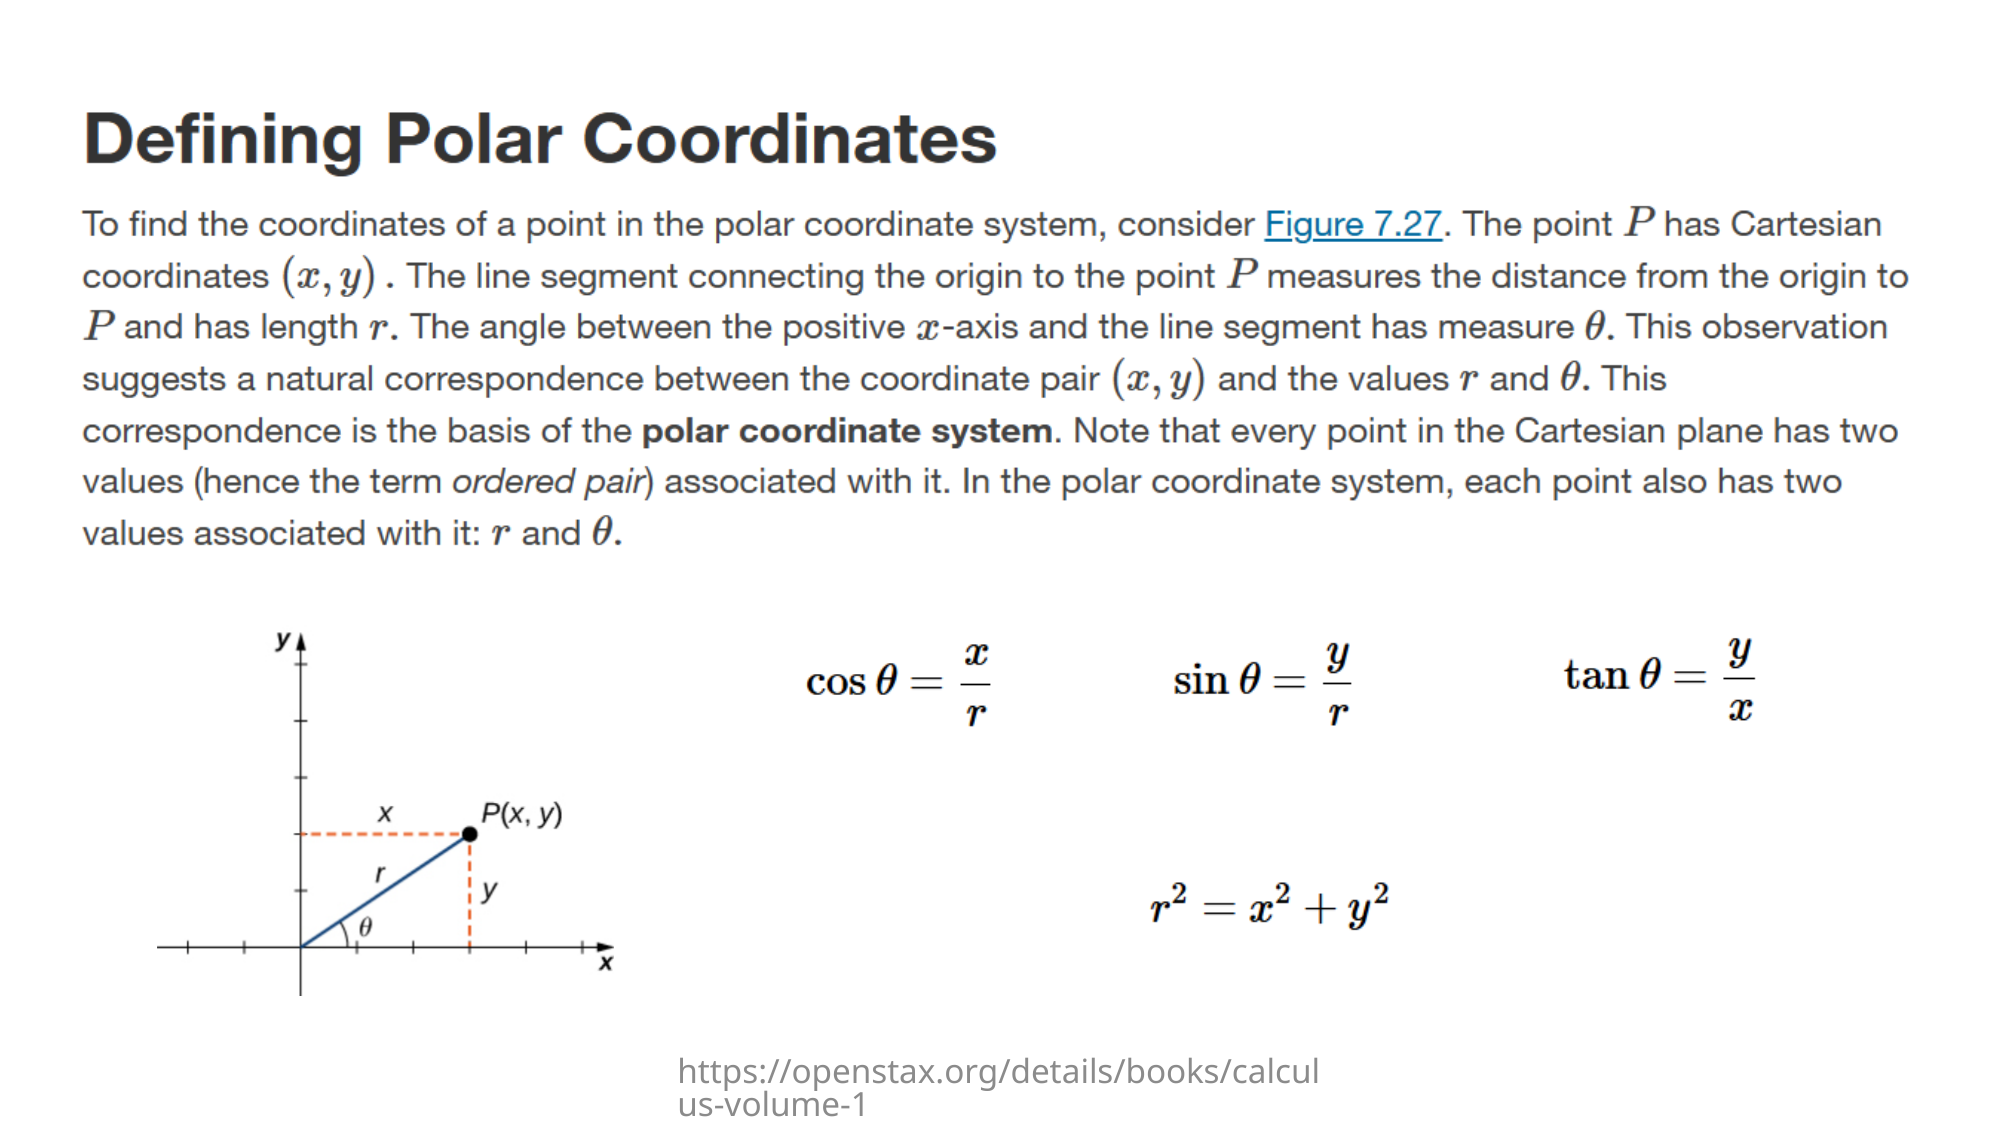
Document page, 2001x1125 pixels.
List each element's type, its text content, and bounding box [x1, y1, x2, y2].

picture [114, 609, 663, 996]
picture [1145, 618, 1364, 740]
picture [1109, 856, 1400, 957]
picture [1555, 618, 1760, 738]
picture [784, 618, 1000, 761]
footer https://openstax.org/details/books/calculus-volume-1 [662, 1042, 1338, 1103]
picture [53, 80, 1947, 563]
